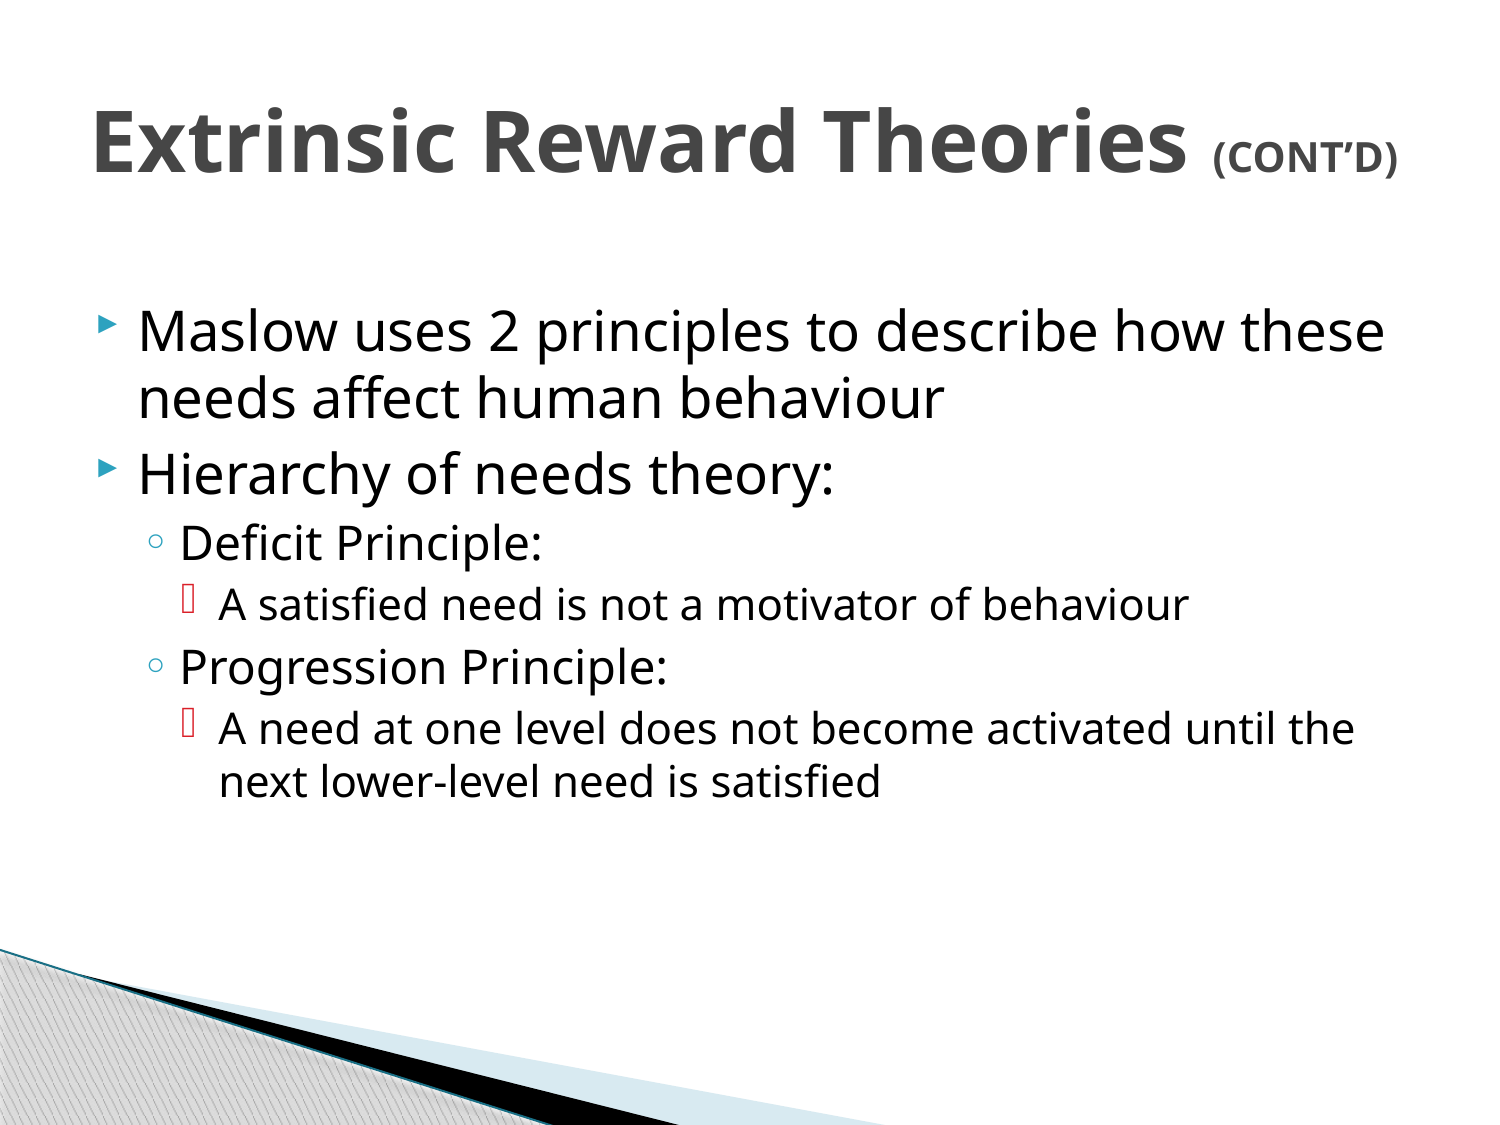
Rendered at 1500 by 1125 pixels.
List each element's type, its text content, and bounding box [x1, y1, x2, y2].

title Extrinsic Reward Theories (CONT’D) [75, 45, 1425, 233]
list Maslow uses 2 principles to describe how these needs affect human behaviour Hierarchy of needs theory: Deficit Principle: A satisfied need is not a motivator of behaviour Progression Principle: A need at one level does not become activated until the next lower-level need is satisfied [62, 287, 1463, 1025]
